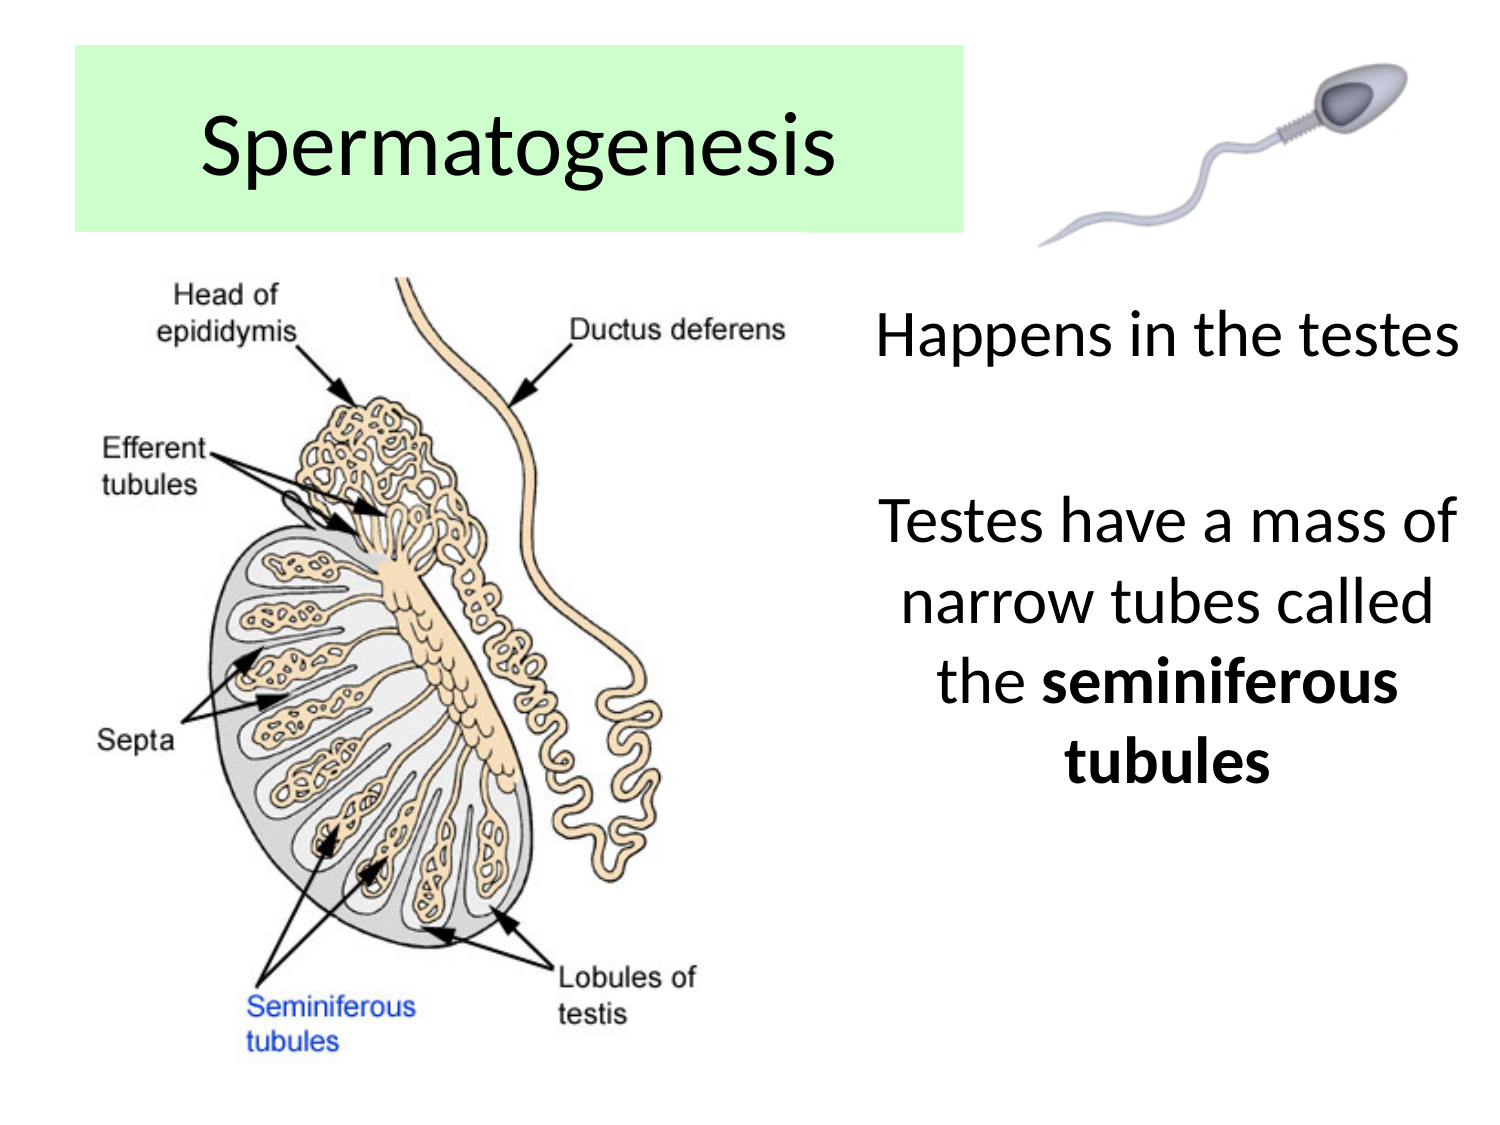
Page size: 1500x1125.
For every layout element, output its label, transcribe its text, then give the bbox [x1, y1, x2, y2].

list Happens in the testes Testes have a mass of narrow tubes called the seminiferous tubules [836, 281, 1500, 1125]
picture [1029, 44, 1419, 273]
title Spermatogenesis [75, 45, 964, 233]
picture [74, 232, 805, 1119]
